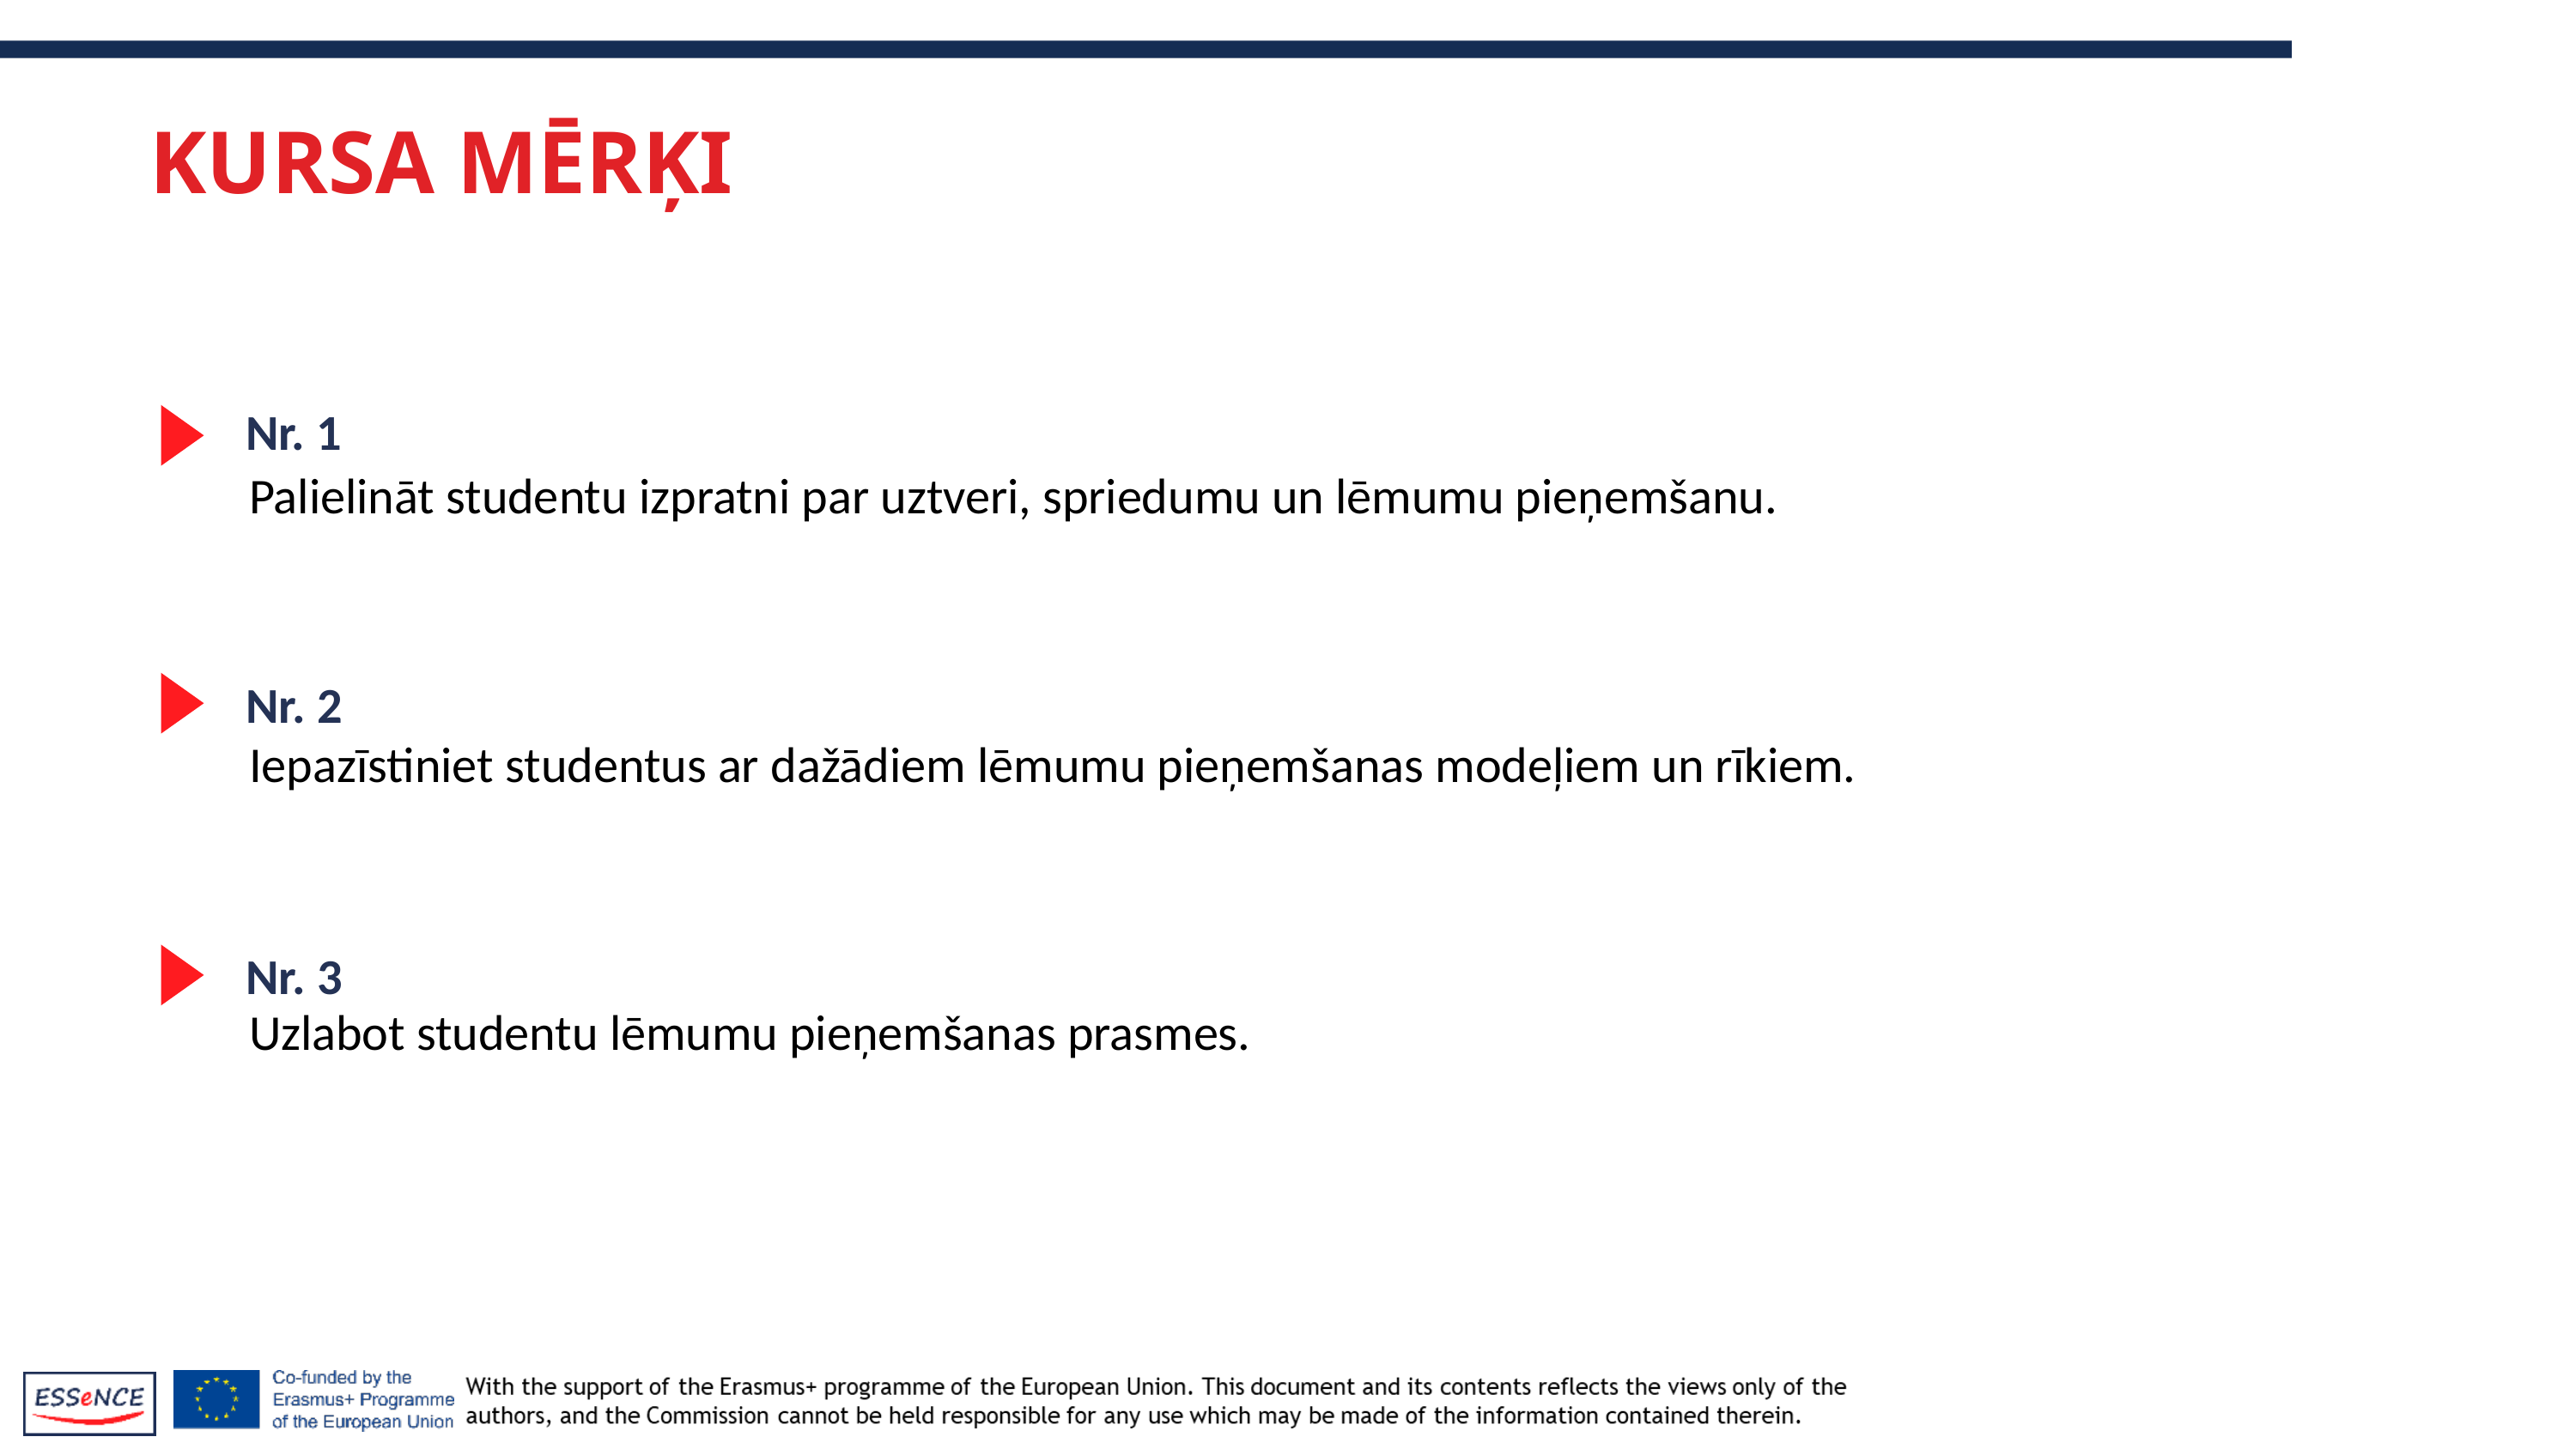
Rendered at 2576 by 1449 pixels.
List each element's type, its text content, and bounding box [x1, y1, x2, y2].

picture [173, 1364, 1868, 1444]
text_box Palielināt studentu izpratni par uztveri, spriedumu un lēmumu pieņemšanu. [236, 457, 2000, 530]
text_box [161, 672, 204, 734]
picture [23, 1372, 156, 1436]
text_box [161, 404, 204, 466]
text_box [161, 944, 204, 1006]
text_box [0, 40, 2292, 58]
text_box Iepazīstiniet studentus ar dažādiem lēmumu pieņemšanas modeļiem un rīkiem. [236, 725, 2331, 799]
text_box Nr. 2 [230, 666, 953, 740]
text_box Nr. 3 [230, 937, 953, 1011]
title KURSA MĒRĶI [148, 106, 1959, 350]
text_box Uzlabot studentu lēmumu pieņemšanas prasmes. [235, 993, 1986, 1067]
text_box Nr. 1 [230, 393, 953, 467]
